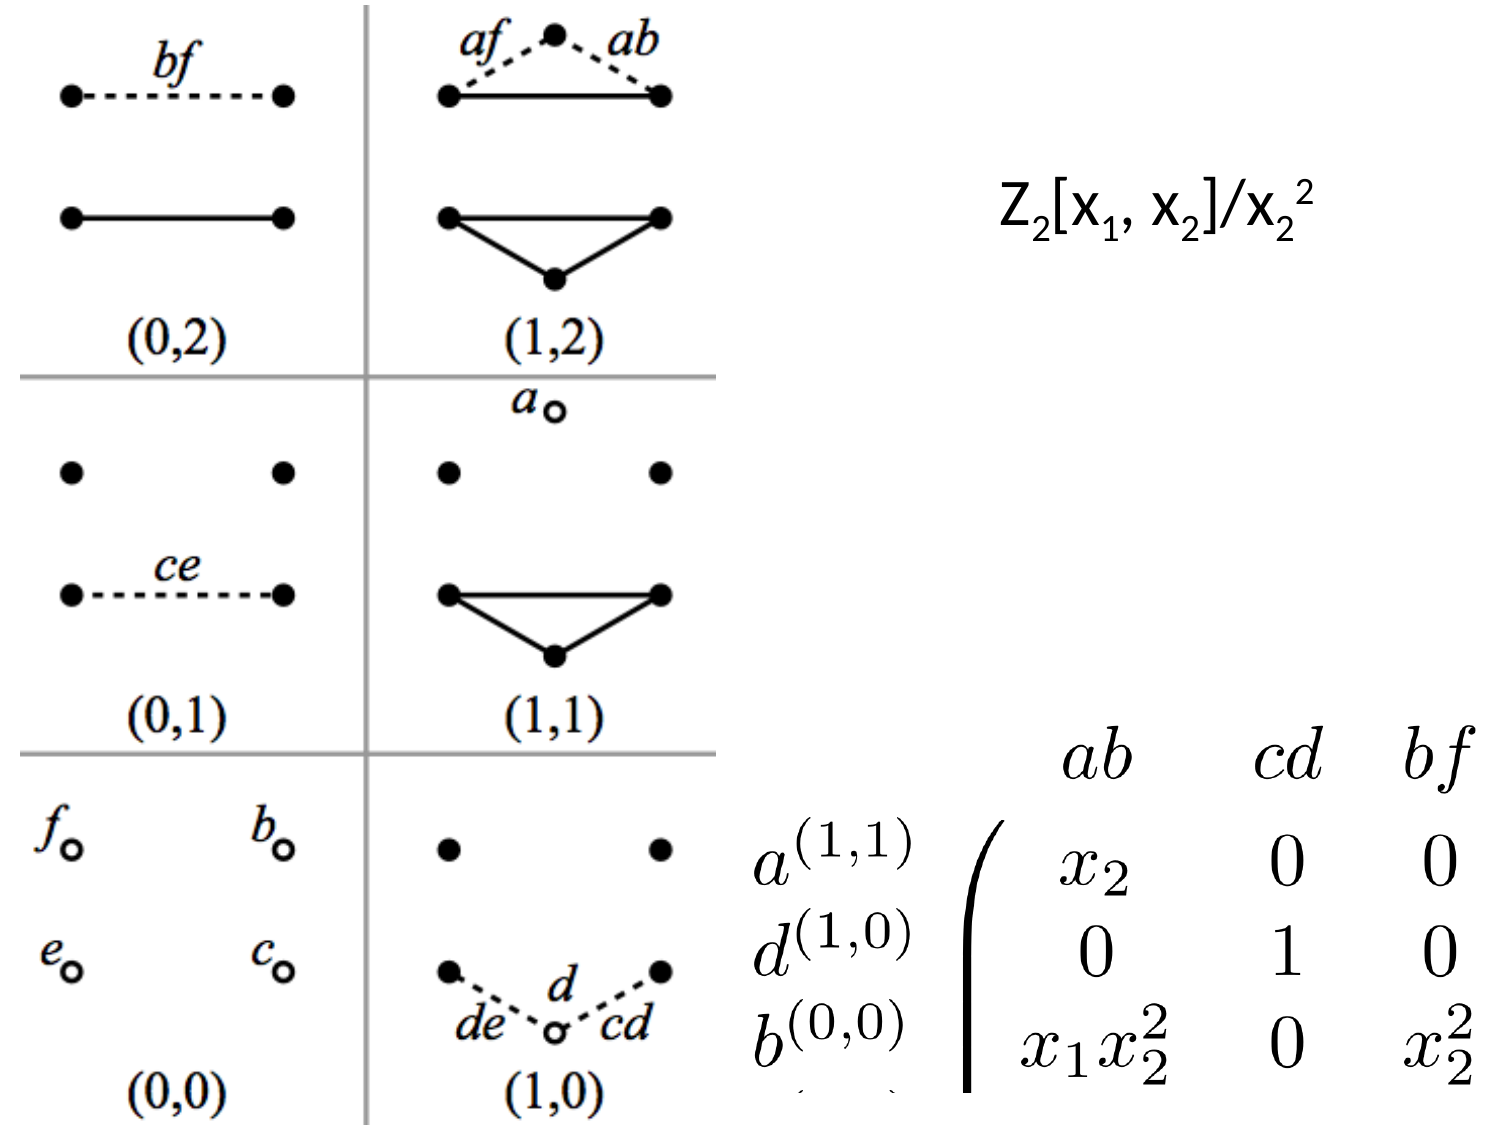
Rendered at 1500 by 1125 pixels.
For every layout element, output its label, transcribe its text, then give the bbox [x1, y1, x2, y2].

picture [737, 717, 1495, 1093]
text_box Z2[x1, x2]/x22 [976, 151, 1500, 257]
picture [20, 4, 716, 1125]
